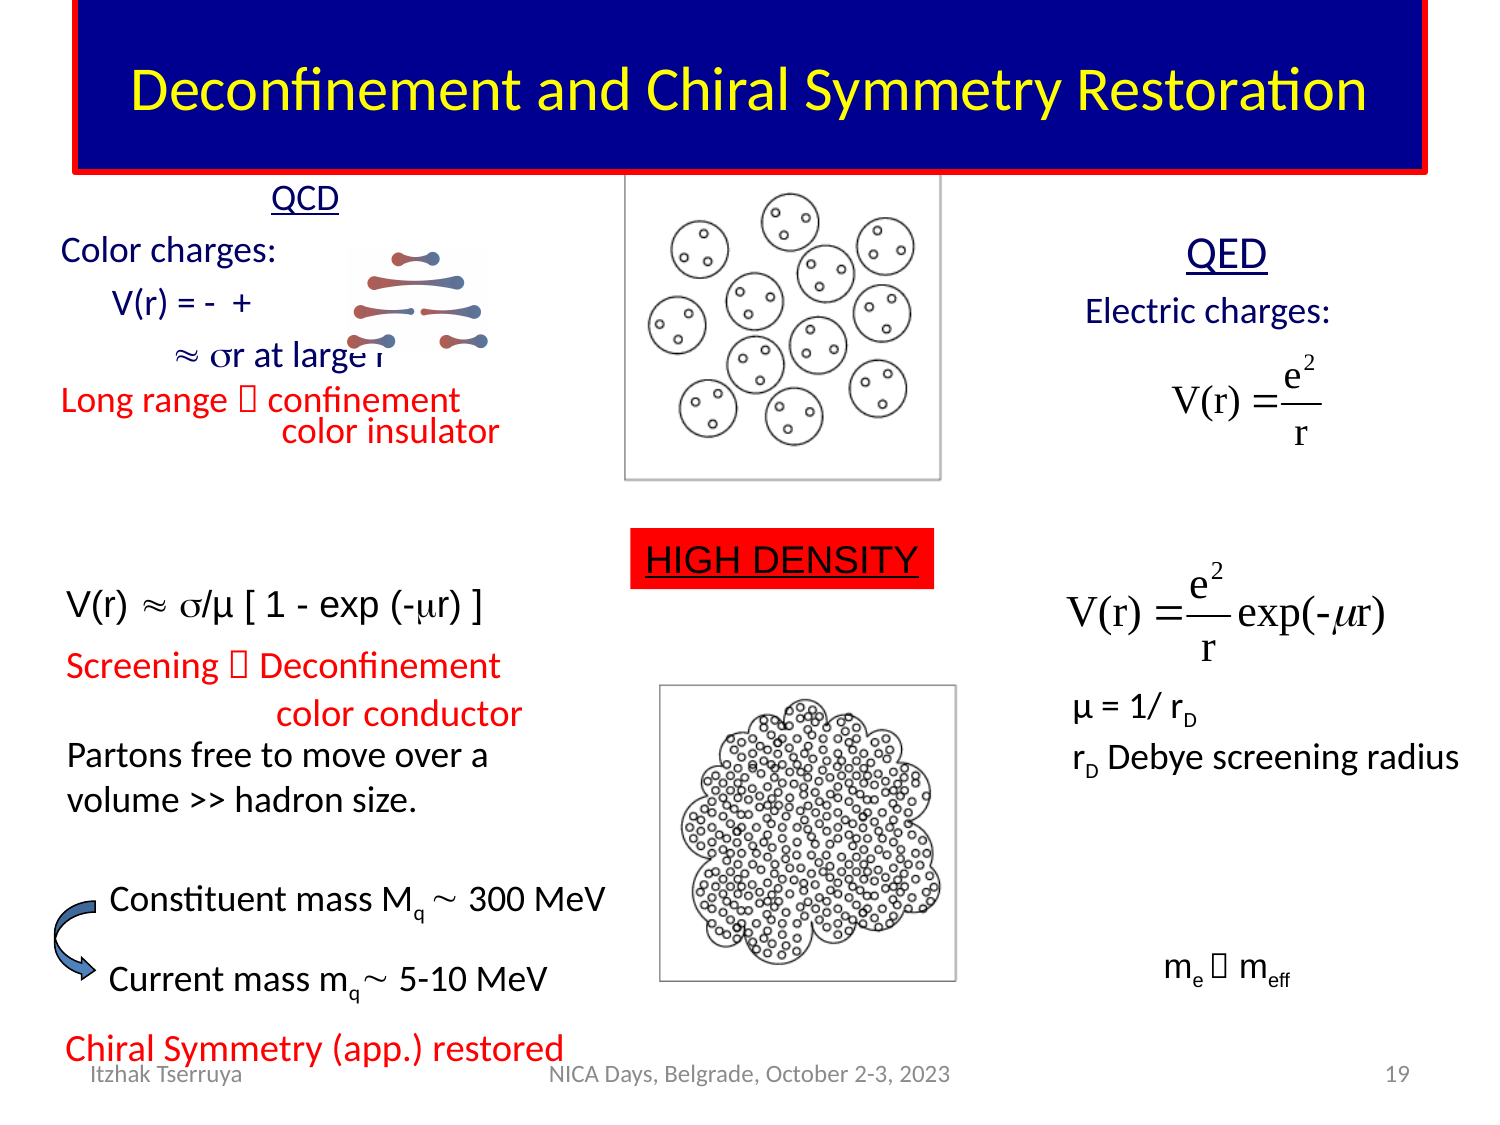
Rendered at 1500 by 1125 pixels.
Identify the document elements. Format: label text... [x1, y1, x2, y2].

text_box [54, 866, 629, 1008]
slide_number Itzhak Tserruya [75, 1042, 425, 1103]
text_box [1011, 215, 1443, 455]
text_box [1059, 549, 1395, 672]
slide_number 19 [1074, 1042, 1425, 1103]
picture [622, 163, 956, 501]
text_box Partons free to move over a volume >> hadron size. [52, 722, 606, 828]
text_box µ = 1/ rD rD Debye screening radius [1057, 673, 1476, 791]
text_box V(r)  /µ [ 1 - exp (-r) ] Screening  Deconfinement color conductor [51, 571, 606, 738]
text_box Chiral Symmetry (app.) restored [41, 1021, 665, 1078]
footer NICA Days, Belgrade, October 2-3, 2023 [512, 1042, 988, 1103]
title Deconfinement and Chiral Symmetry Restoration [75, 0, 1425, 173]
text_box HIGH DENSITY [630, 528, 935, 590]
text_box me  meff [1149, 936, 1305, 999]
picture [347, 246, 489, 353]
picture [658, 673, 969, 982]
